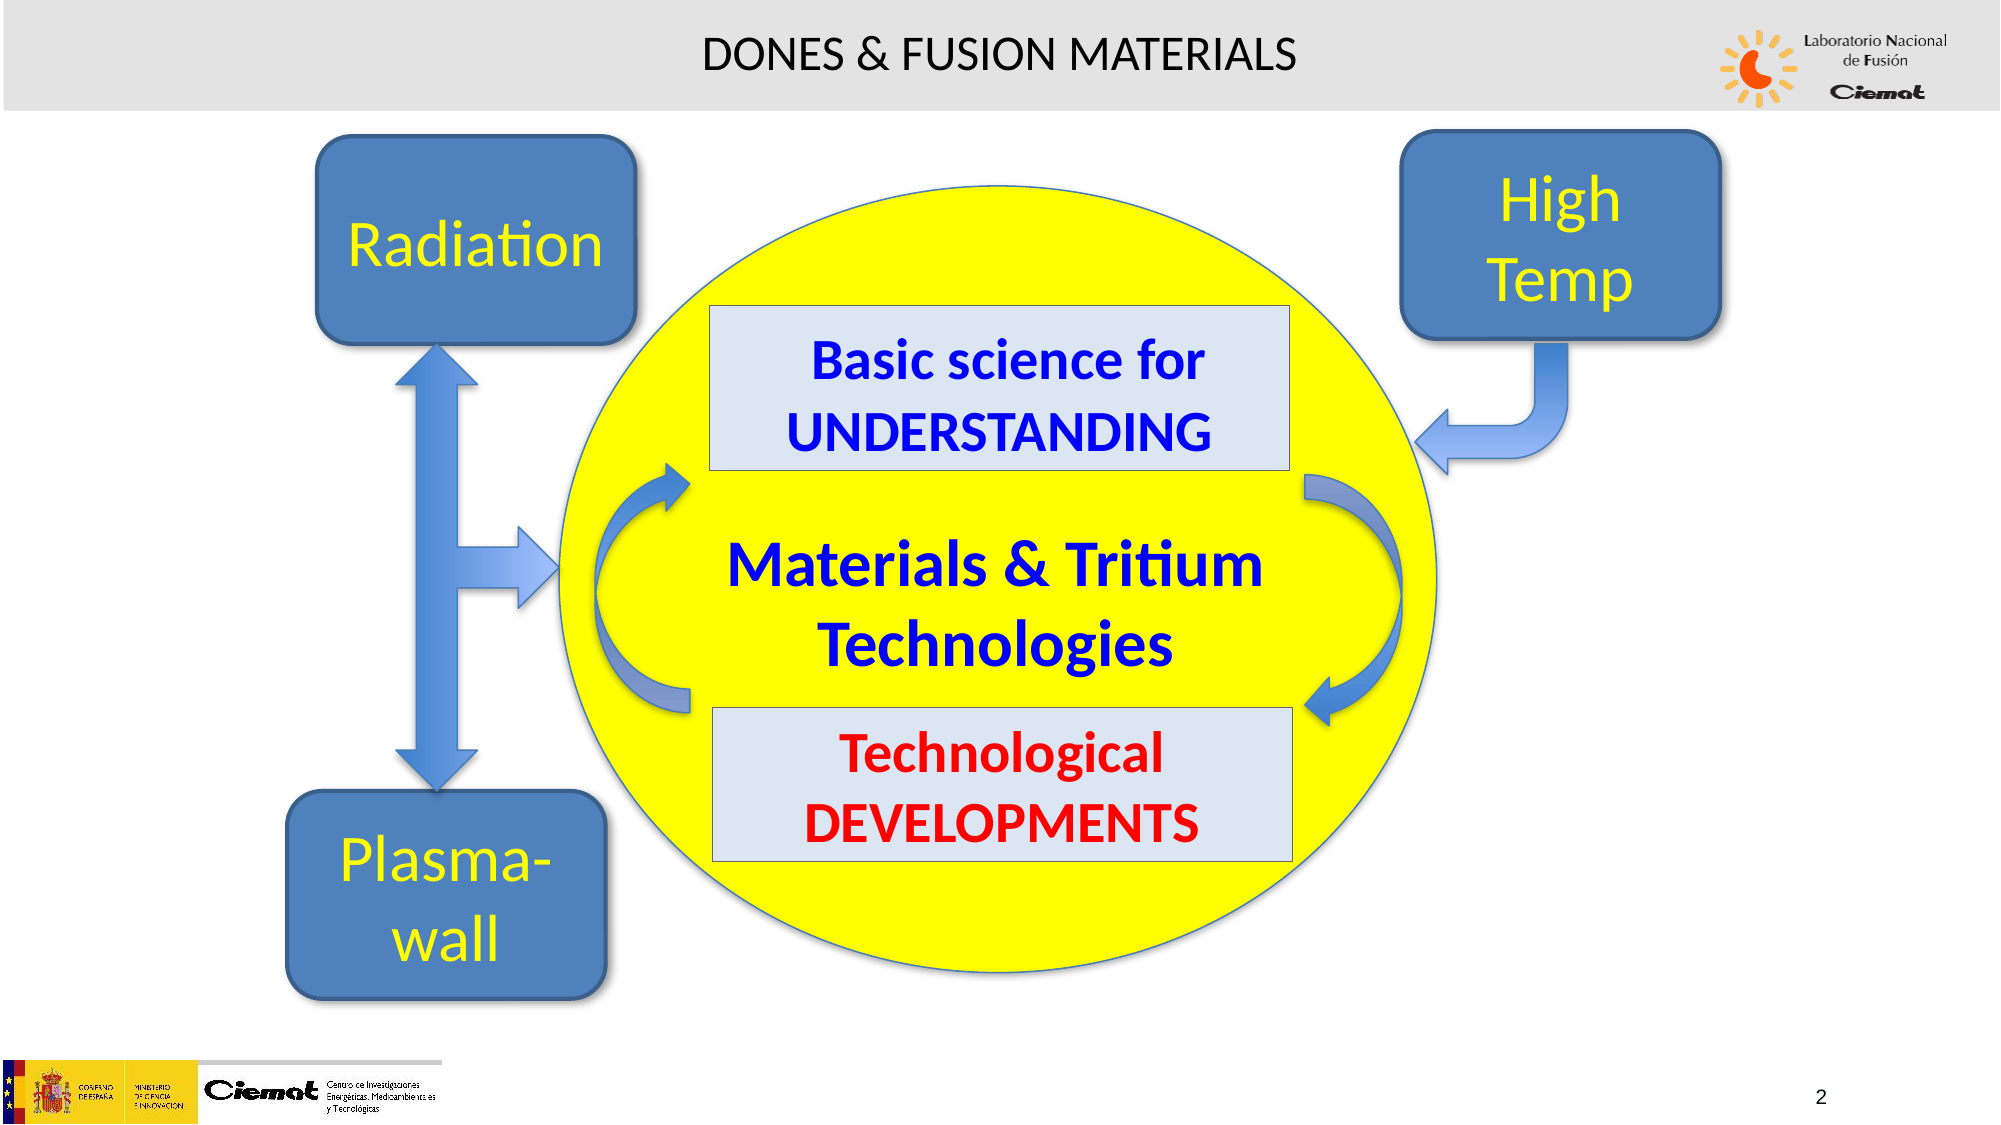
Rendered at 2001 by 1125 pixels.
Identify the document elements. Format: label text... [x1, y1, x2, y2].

text_box [1414, 343, 1569, 476]
picture [3, 1060, 442, 1124]
text_box High Temp [1399, 129, 1723, 341]
text_box [395, 343, 560, 792]
text_box Technological DEVELOPMENTS [712, 707, 1293, 862]
text_box Materials & Tritium Technologies [699, 512, 1293, 688]
text_box Radiation [314, 134, 638, 346]
text_box [1304, 473, 1403, 727]
text_box DONES & FUSION MATERIALS [686, 12, 1313, 88]
text_box Plasma-wall [285, 788, 608, 1001]
text_box [594, 462, 691, 714]
text_box Basic science for UNDERSTANDING [709, 305, 1290, 471]
picture [1720, 30, 1946, 108]
text_box [558, 185, 1438, 974]
